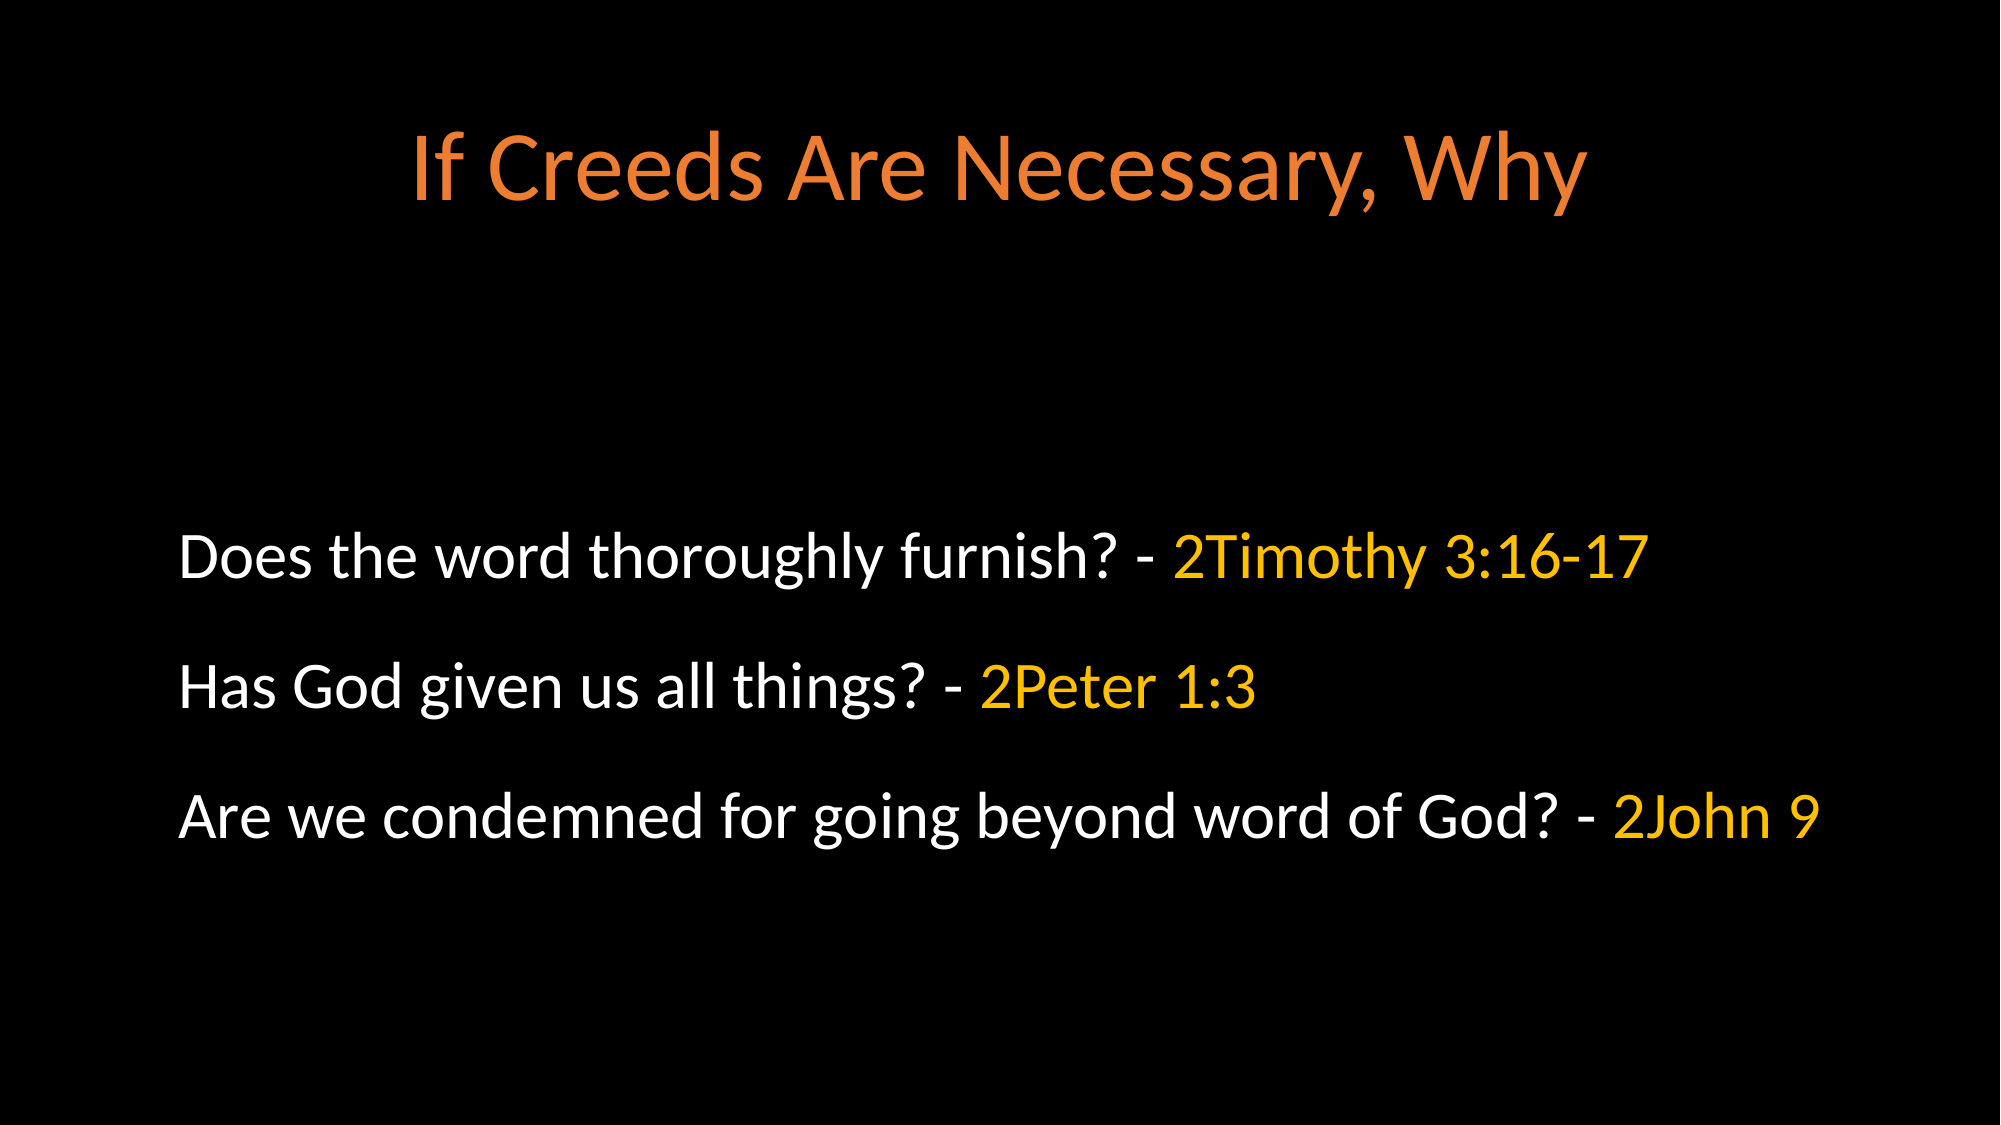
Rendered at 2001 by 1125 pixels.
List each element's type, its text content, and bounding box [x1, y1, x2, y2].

title If Creeds Are Necessary, Why [137, 59, 1863, 278]
list Does the word thoroughly furnish? - 2Timothy 3:16-17 Has God given us all things? - 2Peter 1:3 Are we condemned for going beyond word of God? - 2John 9 [137, 299, 1863, 1066]
